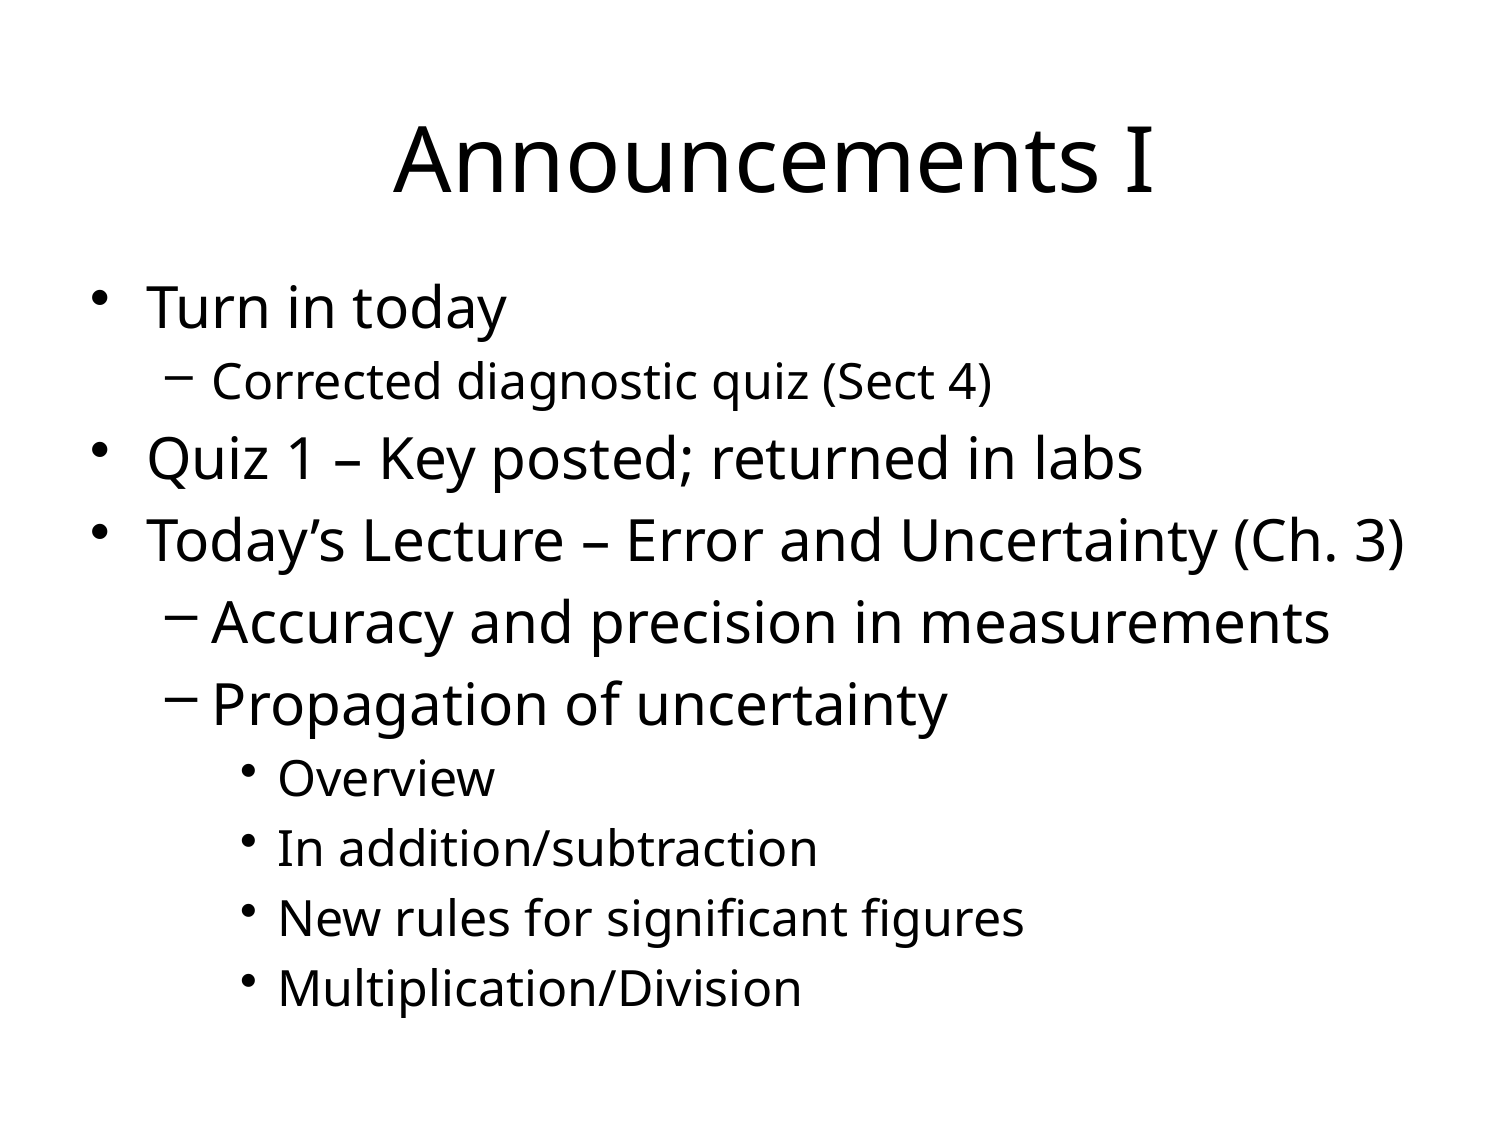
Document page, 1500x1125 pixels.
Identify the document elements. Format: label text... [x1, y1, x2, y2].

list Turn in today Corrected diagnostic quiz (Sect 4) Quiz 1 – Key posted; returned in labs Today’s Lecture – Error and Uncertainty (Ch. 3) Accuracy and precision in measurements Propagation of uncertainty Overview In addition/subtraction New rules for significant figures Multiplication/Division [74, 262, 1426, 1006]
title Announcements I [99, 62, 1451, 251]
